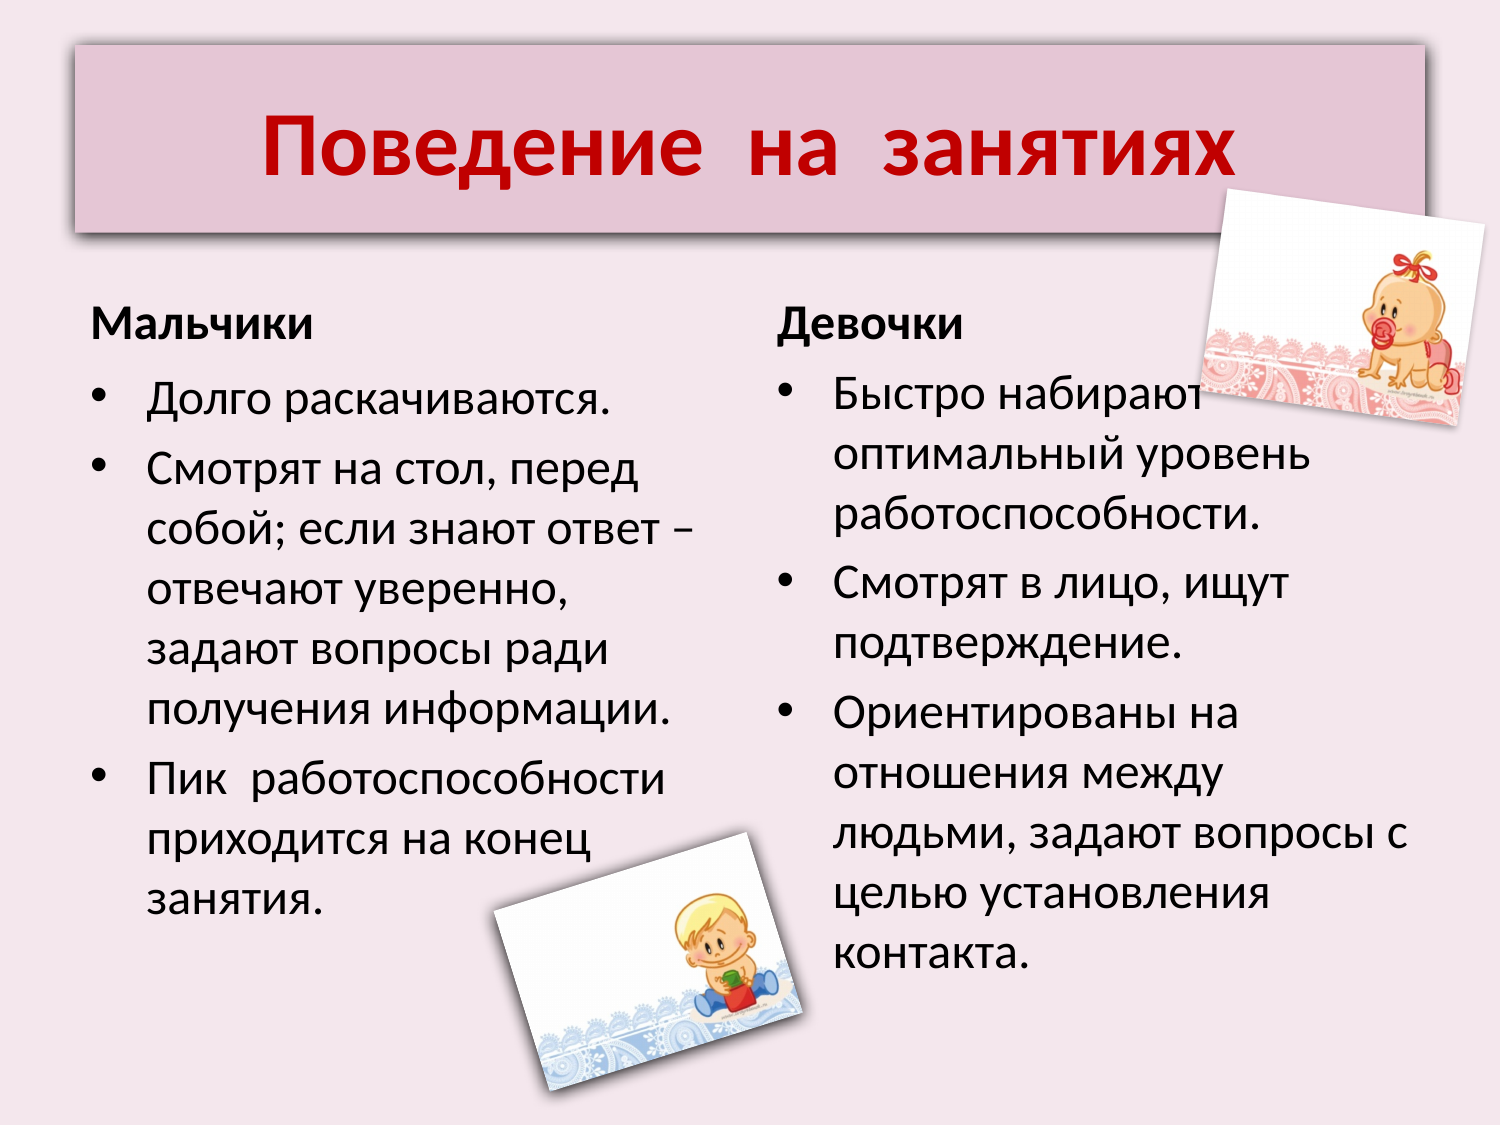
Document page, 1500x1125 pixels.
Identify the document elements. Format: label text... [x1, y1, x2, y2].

picture [494, 832, 803, 1092]
list Мальчики [75, 251, 738, 356]
picture [1200, 189, 1484, 425]
list Девочки [761, 251, 1206, 351]
list Быстро набирают оптимальный уровень работоспособности. Смотрят в лицо, ищут подтверждение. Ориентированы на отношения между людьми, задают вопросы с целью установления контакта. [761, 351, 1425, 1000]
title Поведение на занятиях [75, 45, 1425, 233]
list Долго раскачиваются. Смотрят на стол, перед собой; если знают ответ – отвечают уверенно, задают вопросы ради получения информации. Пик работоспособности приходится на конец занятия. [75, 356, 738, 1005]
